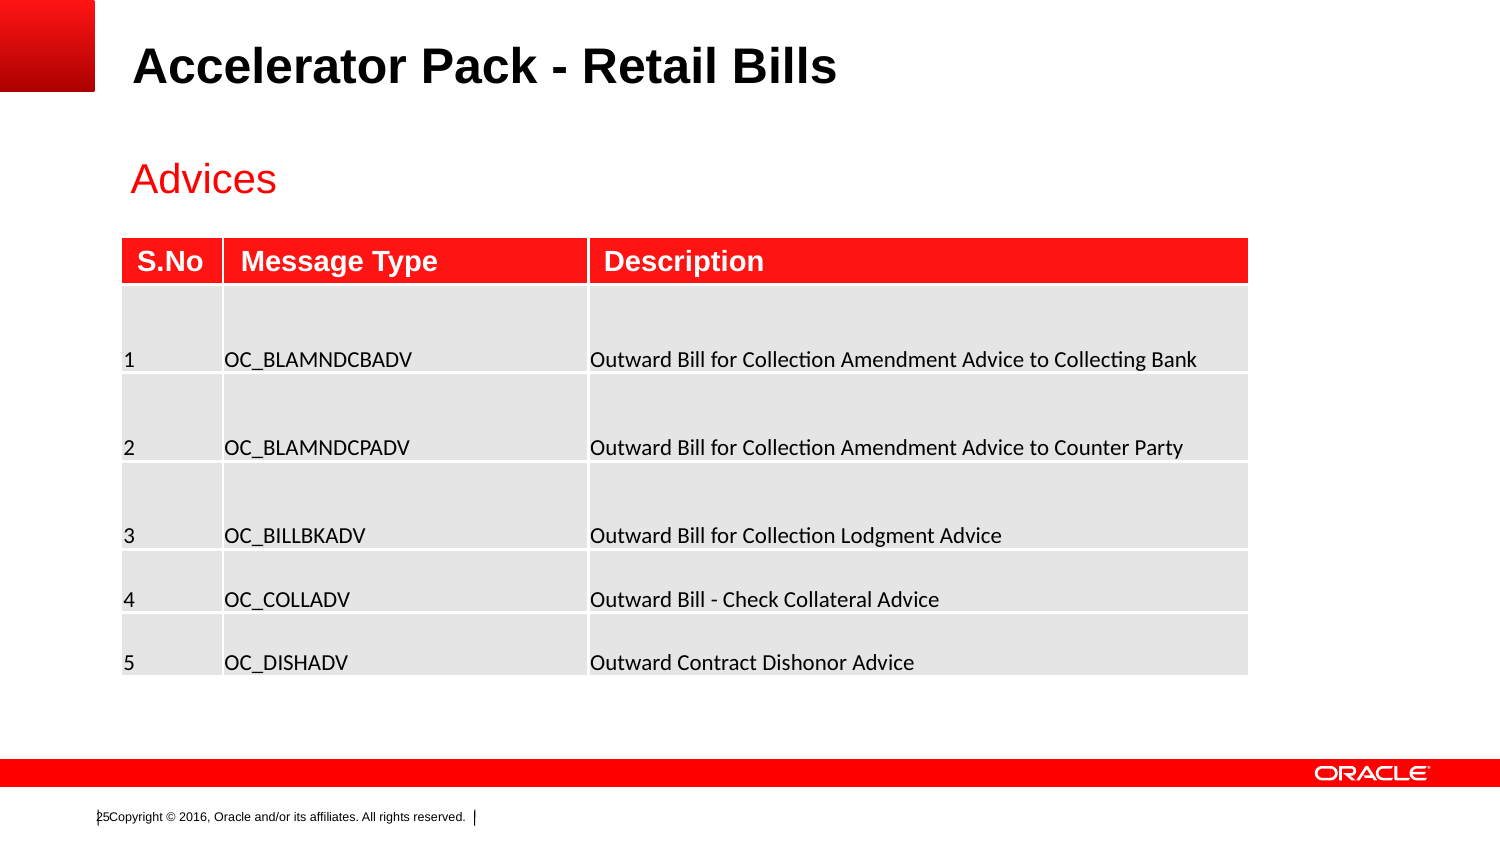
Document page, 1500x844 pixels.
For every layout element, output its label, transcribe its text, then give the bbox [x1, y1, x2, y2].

picture [0, 759, 1500, 787]
table_cell Outward Bill - Check Collateral Advice [590, 551, 1248, 611]
table_cell 4 [122, 551, 222, 611]
table_header S.No [122, 238, 222, 283]
table_cell Outward Bill for Collection Amendment Advice to Collecting Bank [590, 286, 1248, 371]
table_cell Outward Contract Dishonor Advice [590, 614, 1248, 675]
text_box Accelerator Pack - Retail Bills [131, 40, 1407, 108]
table_cell OC_DISHADV [224, 614, 587, 675]
table_header Message Type [224, 238, 587, 283]
table_cell OC_BILLBKADV [224, 463, 587, 548]
table_header Description [590, 238, 1248, 283]
table_cell OC_BLAMNDCPADV [224, 374, 587, 460]
table_cell 3 [122, 463, 222, 548]
table_cell 2 [122, 374, 222, 460]
list Advices [130, 152, 1481, 202]
table_cell Outward Bill for Collection Lodgment Advice [590, 463, 1248, 548]
table_cell OC_BLAMNDCBADV [224, 286, 587, 371]
table_cell Outward Bill for Collection Amendment Advice to Counter Party [590, 374, 1248, 460]
table_cell 5 [122, 614, 222, 675]
table_cell 1 [122, 286, 222, 371]
table_cell OC_COLLADV [224, 551, 587, 611]
